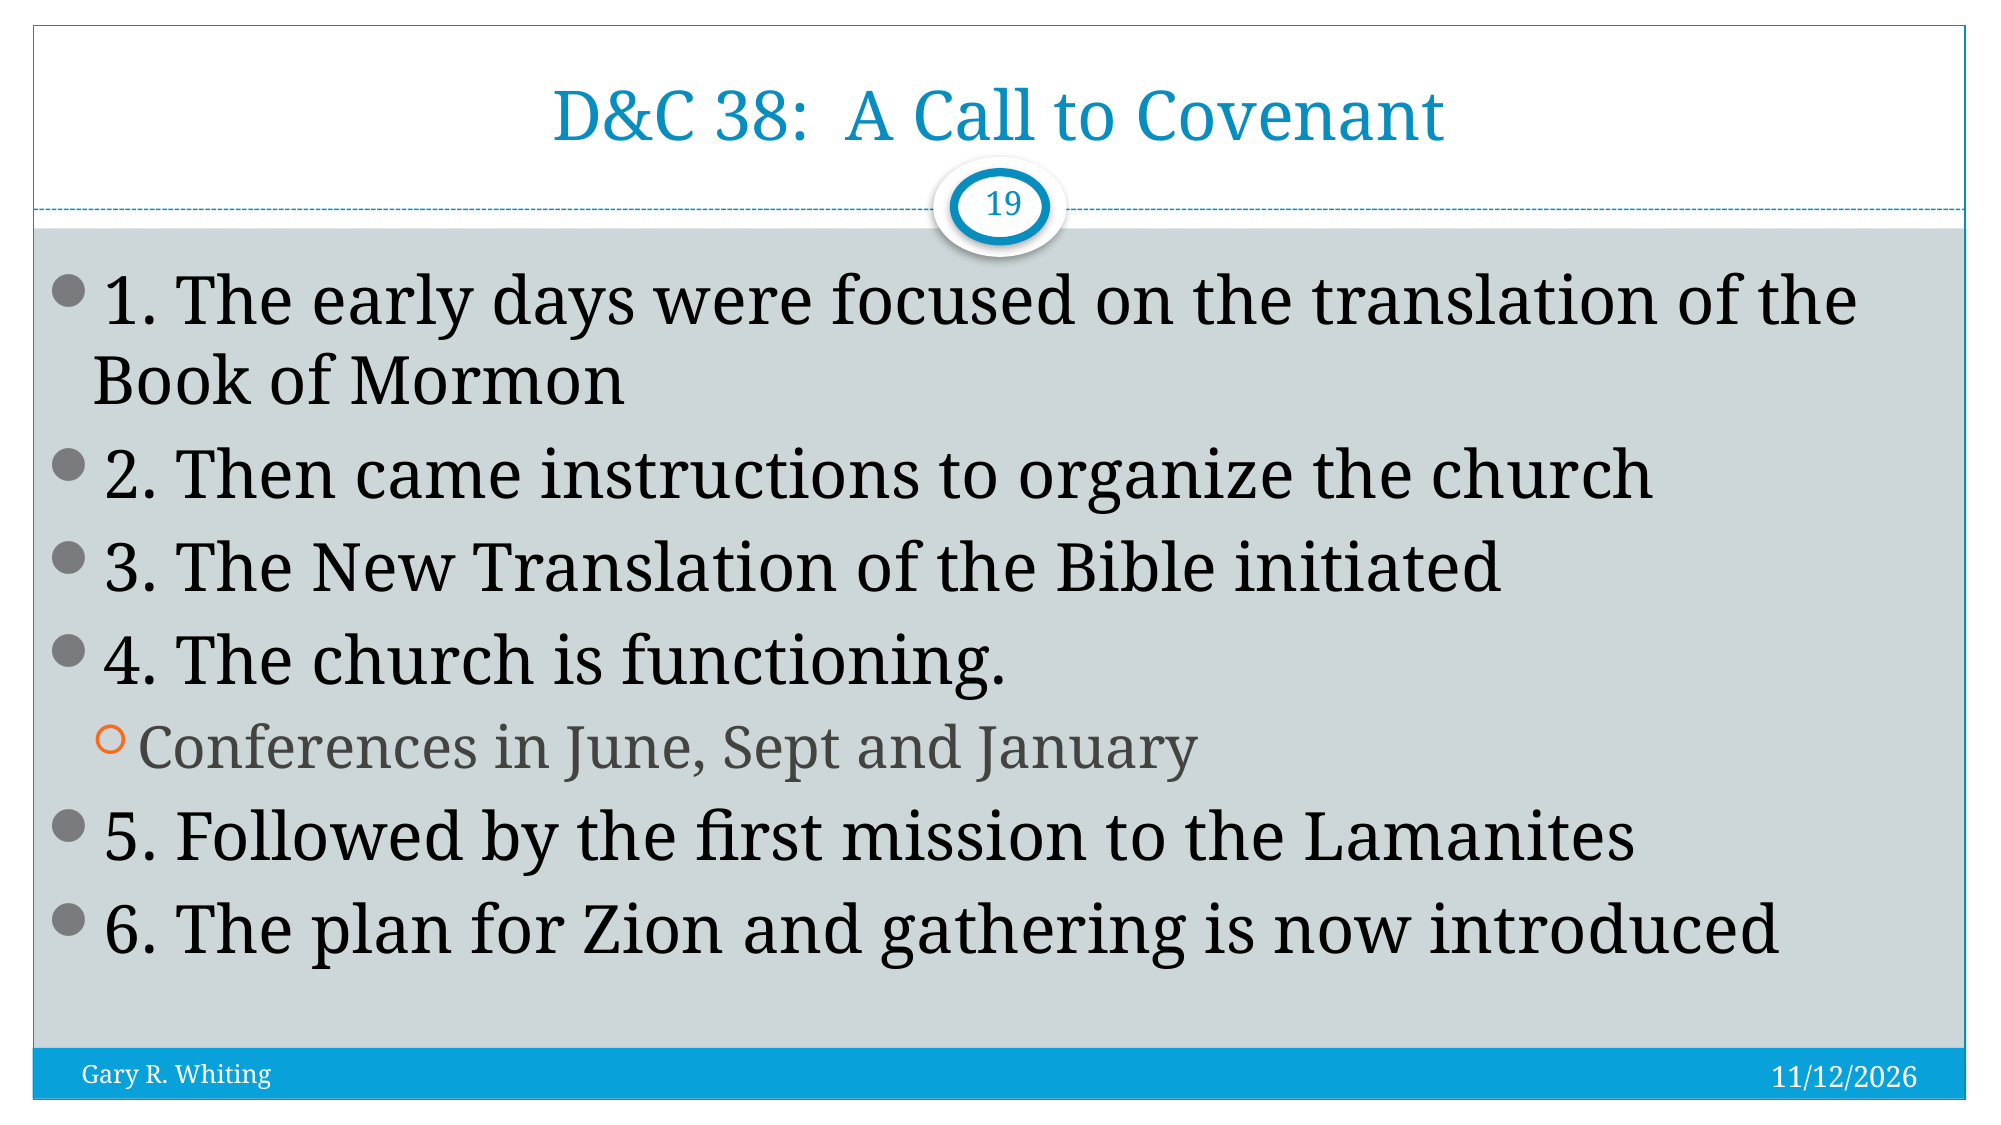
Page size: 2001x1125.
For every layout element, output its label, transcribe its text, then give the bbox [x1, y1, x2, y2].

footer Gary R. Whiting [66, 1051, 850, 1112]
slide_number 19 [953, 168, 1054, 241]
list 1. The early days were focused on the translation of the Book of Mormon 2. Then came instructions to organize the church 3. The New Translation of the Bible initiated 4. The church is functioning. Conferences in June, Sept and January 5. Followed by the first mission to the Lamanites 6. The plan for Zion and gathering is now introduced [32, 250, 1967, 1001]
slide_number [1266, 1050, 1933, 1111]
title D&C 38: A Call to Covenant [66, 37, 1933, 162]
